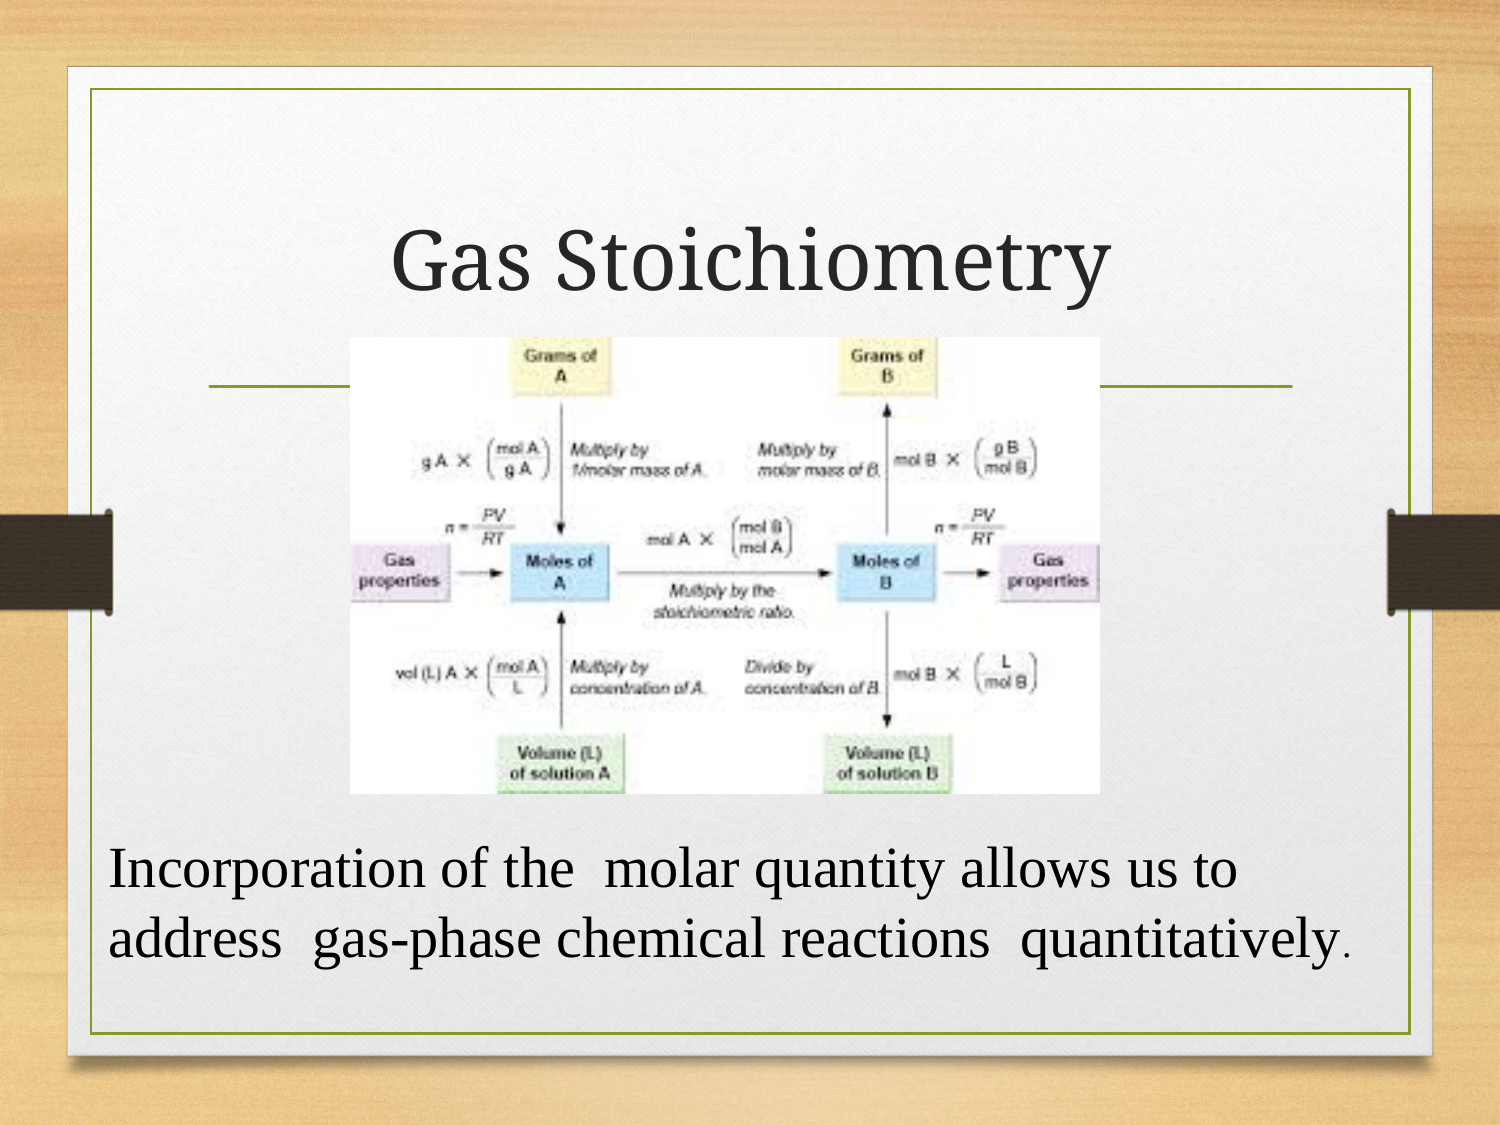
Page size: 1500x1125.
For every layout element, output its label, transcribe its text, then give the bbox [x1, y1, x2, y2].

picture [0, 0, 1500, 1125]
text_box Incorporation of the molar quantity allows us to address gas-phase chemical reactions quantitatively. [93, 821, 1419, 977]
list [349, 337, 1101, 794]
title Gas Stoichiometry [193, 150, 1309, 365]
